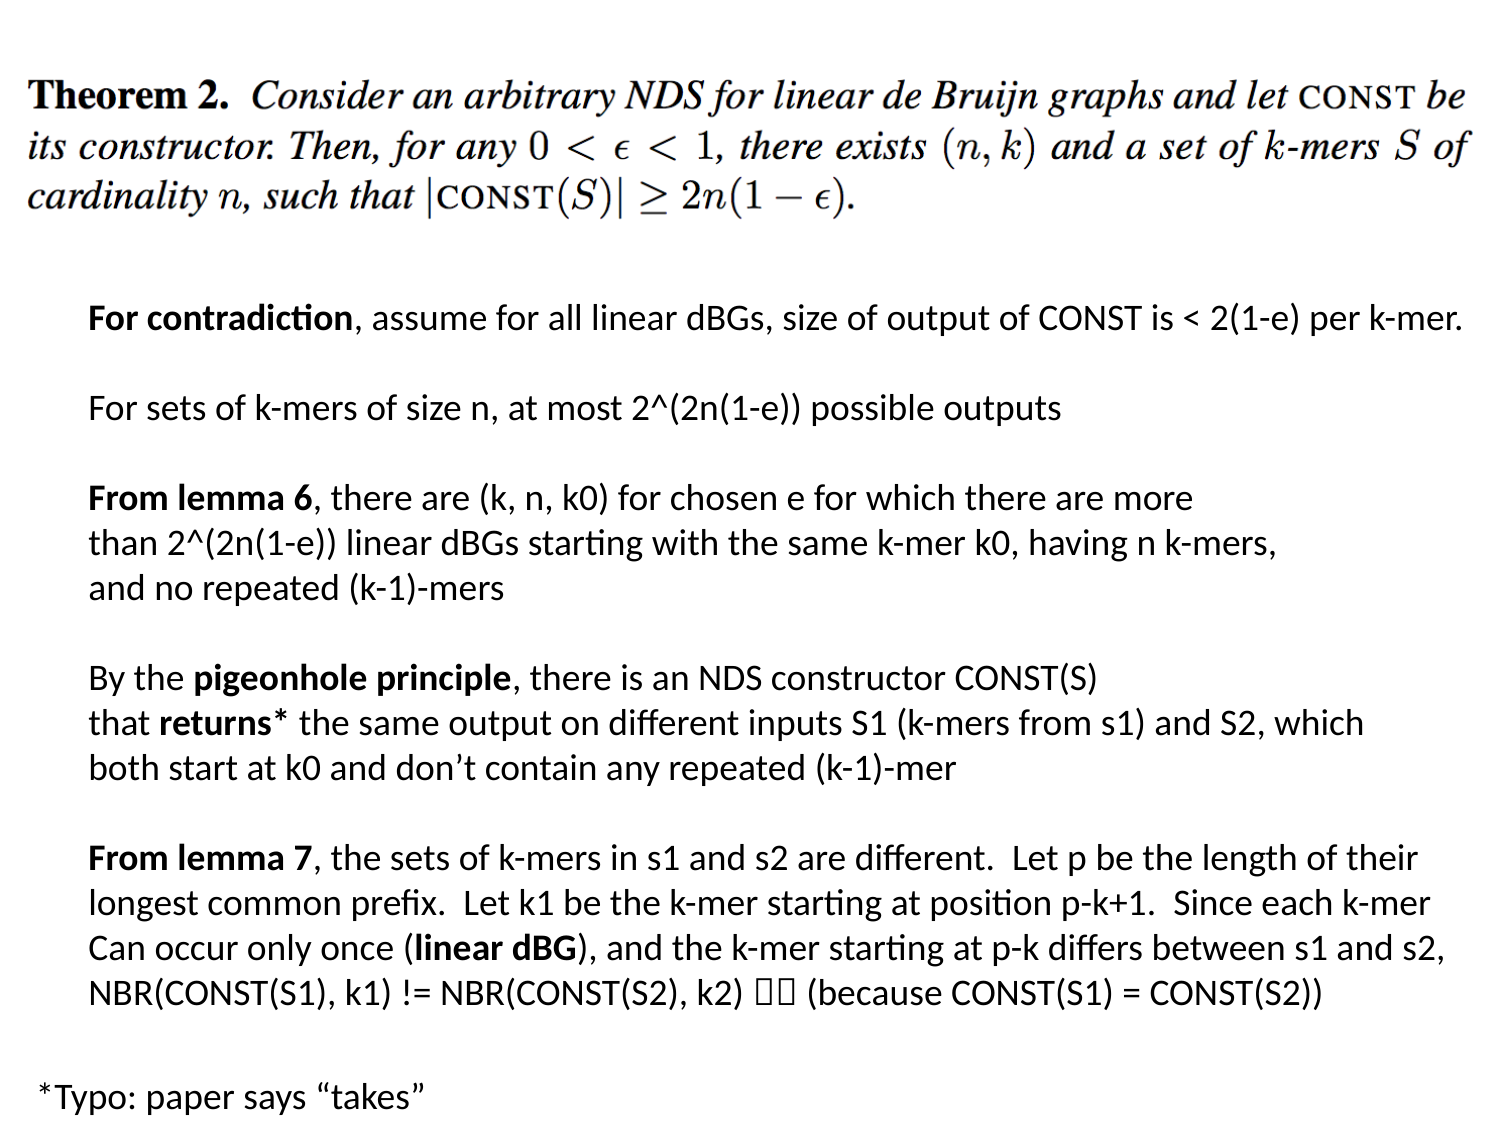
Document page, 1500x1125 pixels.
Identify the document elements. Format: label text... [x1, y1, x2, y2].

text_box For contradiction, assume for all linear dBGs, size of output of CONST is < 2(1-e) per k-mer. For sets of k-mers of size n, at most 2^(2n(1-e)) possible outputs From lemma 6, there are (k, n, k0) for chosen e for which there are more than 2^(2n(1-e)) linear dBGs starting with the same k-mer k0, having n k-mers, and no repeated (k-1)-mers By the pigeonhole principle, there is an NDS constructor CONST(S) that returns* the same output on different inputs S1 (k-mers from s1) and S2, which both start at k0 and don’t contain any repeated (k-1)-mer From lemma 7, the sets of k-mers in s1 and s2 are different. Let p be the length of their longest common prefix. Let k1 be the k-mer starting at position p-k+1. Since each k-mer Can occur only once (linear dBG), and the k-mer starting at p-k differs between s1 and s2, NBR(CONST(S1), k1) != NBR(CONST(S2), k2)  (because CONST(S1) = CONST(S2)) [73, 285, 1481, 1111]
text_box *Typo: paper says “takes” [20, 1064, 442, 1125]
picture [0, 63, 1500, 259]
